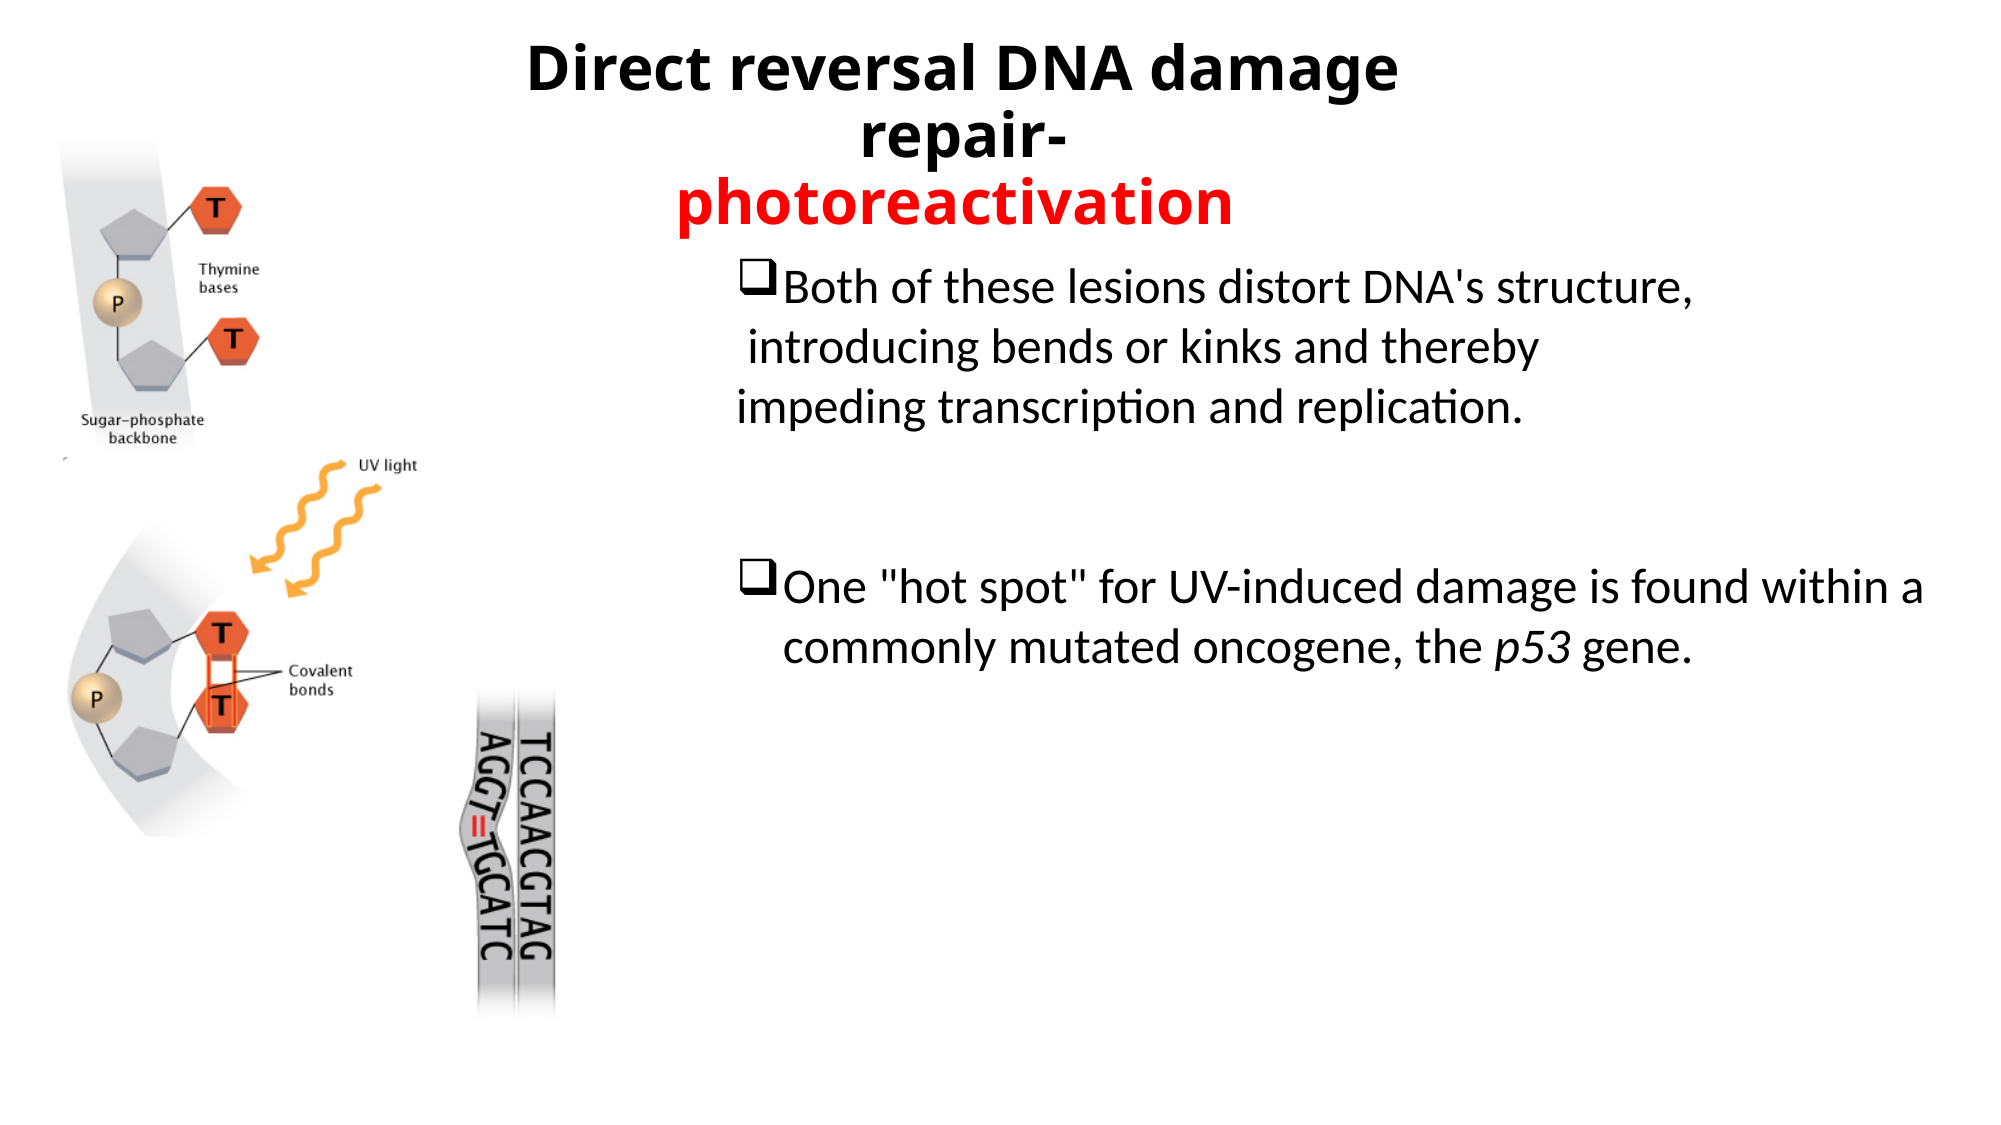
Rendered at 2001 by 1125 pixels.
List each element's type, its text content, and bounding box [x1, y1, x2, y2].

picture [38, 73, 422, 837]
text_box Both of these lesions distort DNA's structure, introducing bends or kinks and thereby impeding transcription and replication. One "hot spot" for UV-induced damage is found within a commonly mutated oncogene, the p53 gene. [721, 245, 1952, 681]
title Direct reversal DNA damage repair- photoreactivation [445, 28, 1482, 246]
picture [446, 647, 582, 1038]
